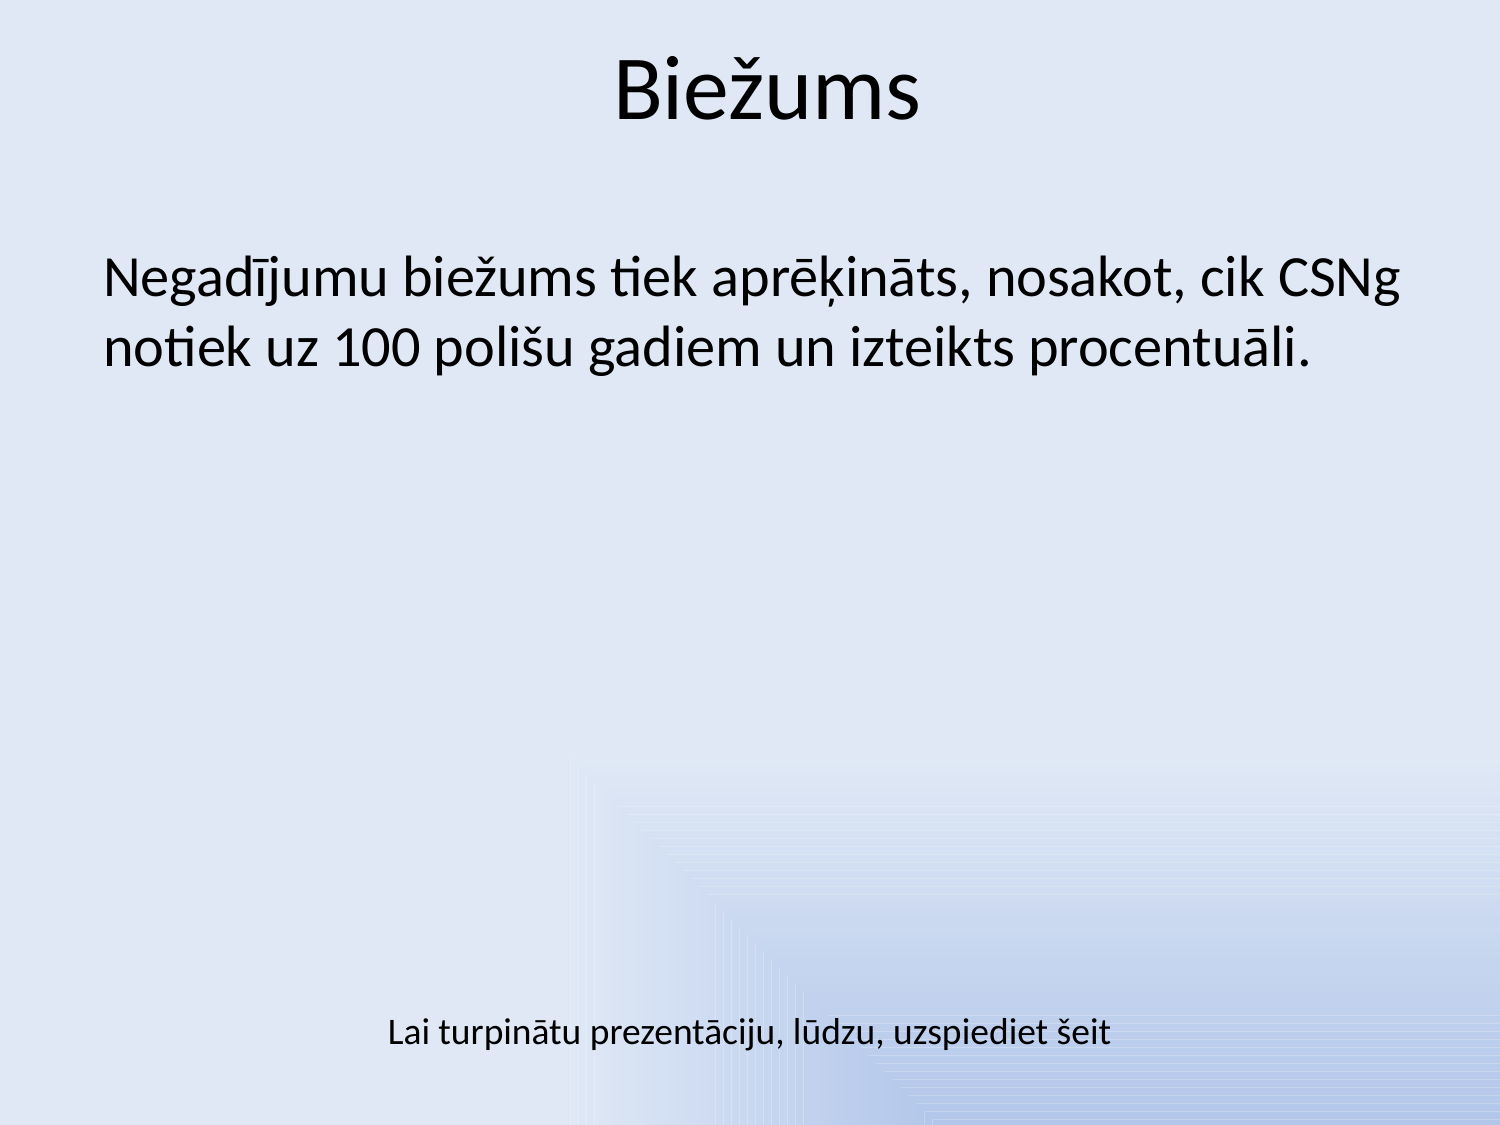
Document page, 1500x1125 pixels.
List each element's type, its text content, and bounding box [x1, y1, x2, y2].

text_box Negadījumu biežums tiek aprēķināts, nosakot, cik CSNg notiek uz 100 polišu gadiem un izteikts procentuāli. [88, 160, 1447, 386]
text_box Lai turpinātu prezentāciju, lūdzu, uzspiediet šeit [88, 999, 1412, 1060]
title Biežums [123, 0, 1412, 160]
